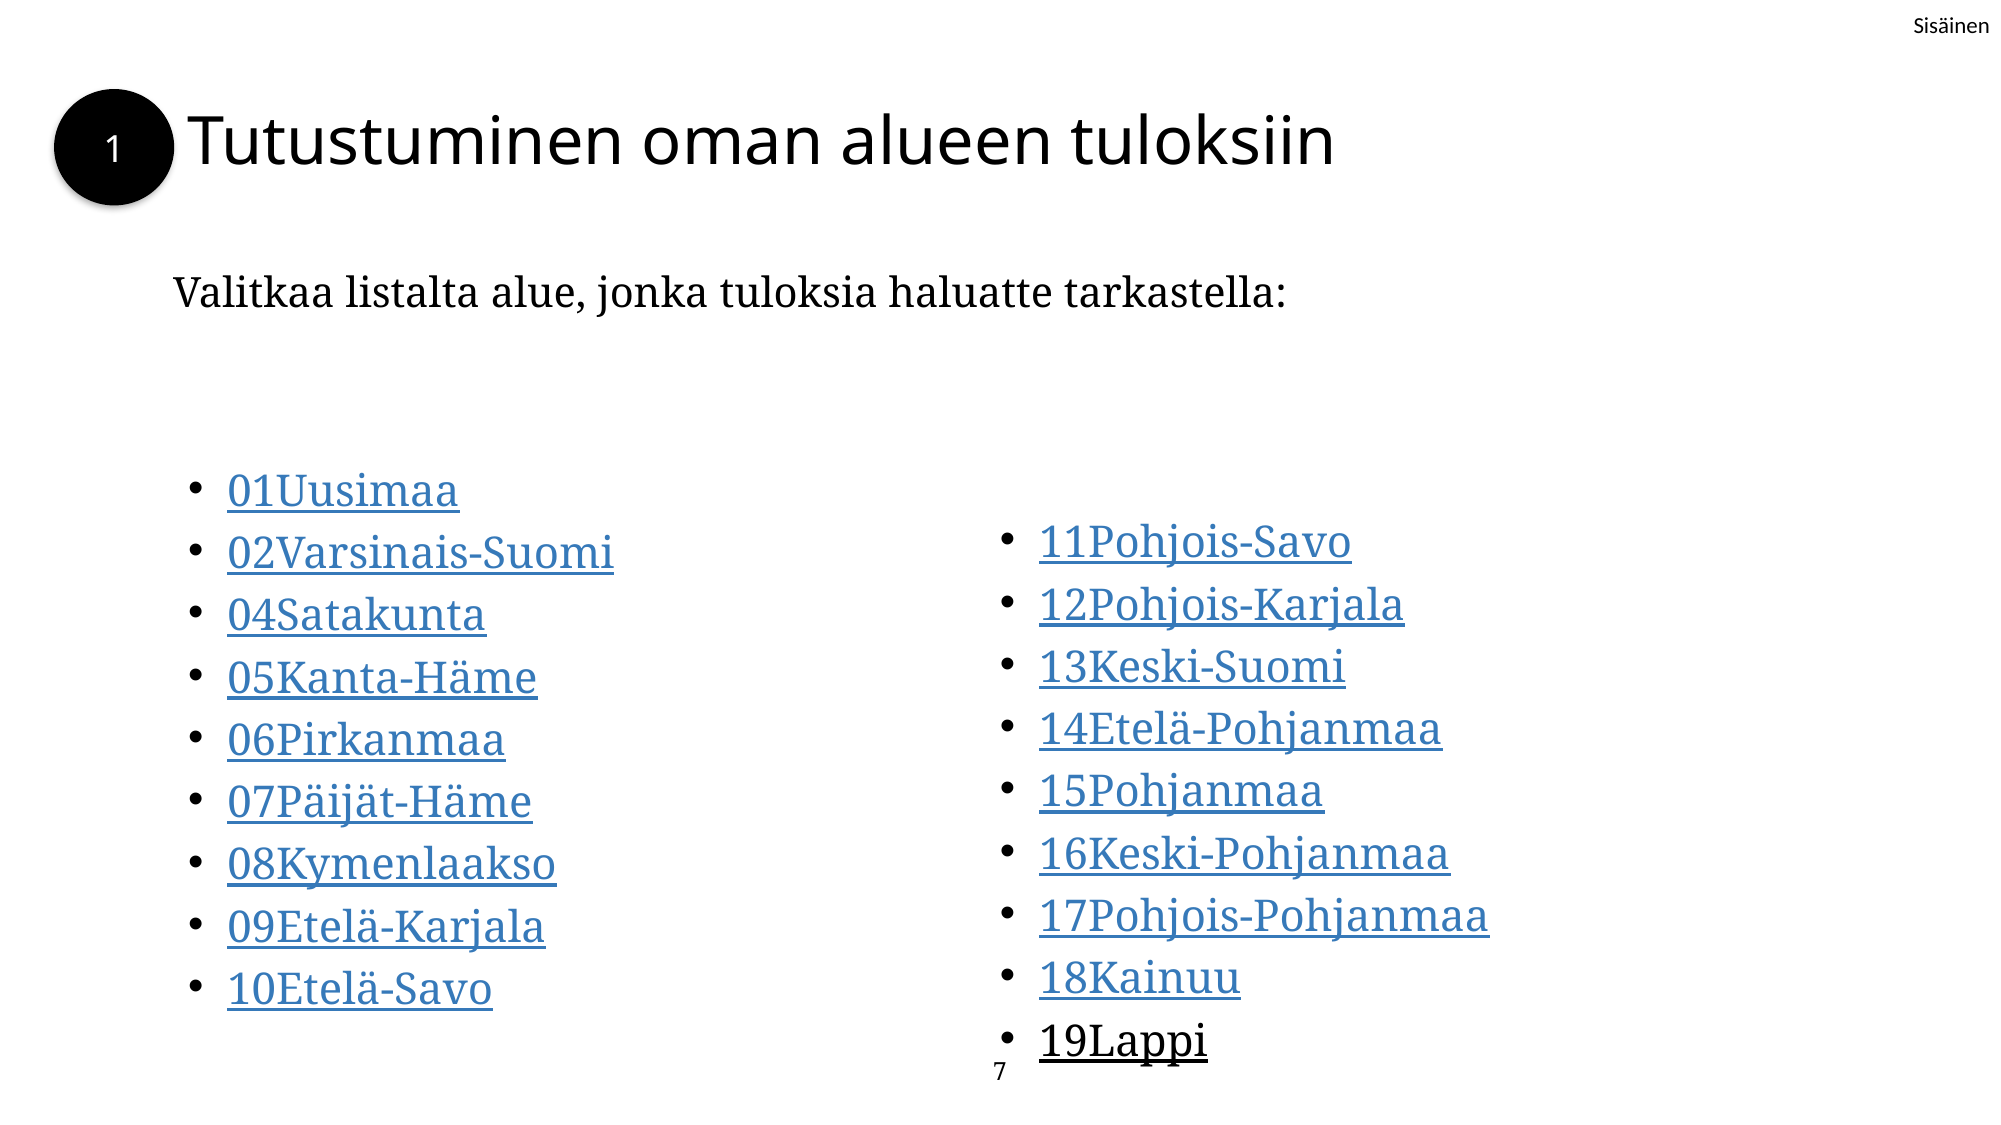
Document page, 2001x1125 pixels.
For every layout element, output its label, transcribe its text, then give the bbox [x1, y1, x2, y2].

text_box Valitkaa listalta alue, jonka tuloksia haluatte tarkastella: [173, 265, 1732, 356]
slide_number 7 [774, 1042, 1225, 1103]
list 01Uusimaa 02Varsinais-Suomi 04Satakunta 05Kanta-Häme 06Pirkanmaa 07Päijät-Häme 08Kymenlaakso 09Etelä-Karjala 10Etelä-Savo 11Pohjois-Savo 12Pohjois-Karjala 13Keski-Suomi 14Etelä-Pohjanmaa 15Pohjanmaa 16Keski-Pohjanmaa 17Pohjois-Pohjanmaa 18Kainuu 19Lappi [173, 393, 1827, 1103]
text_box 1 [54, 89, 174, 206]
title Tutustuminen oman alueen tuloksiin [173, 90, 1827, 280]
